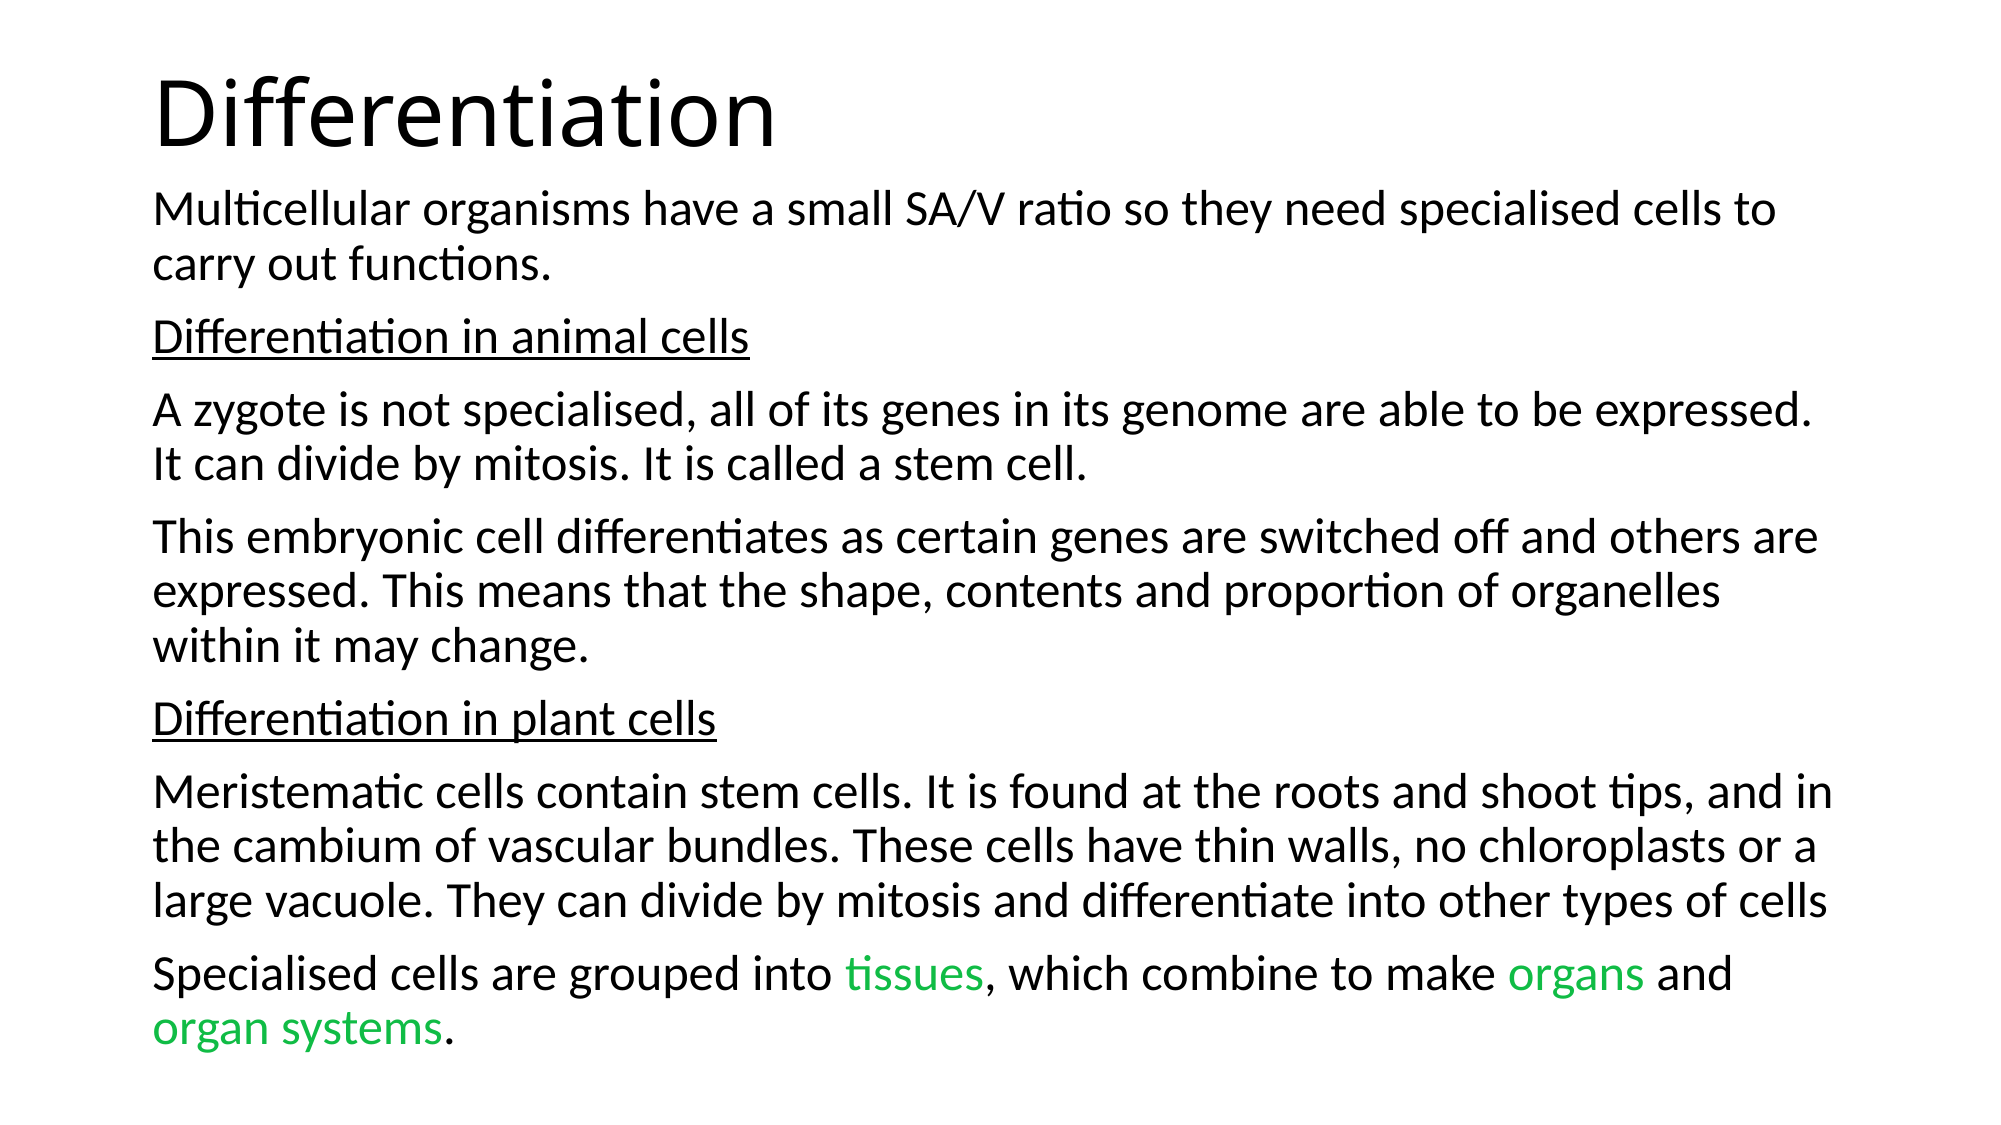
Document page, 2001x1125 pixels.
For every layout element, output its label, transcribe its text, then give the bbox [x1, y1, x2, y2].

list Multicellular organisms have a small SA/V ratio so they need specialised cells to carry out functions. Differentiation in animal cells A zygote is not specialised, all of its genes in its genome are able to be expressed. It can divide by mitosis. It is called a stem cell. This embryonic cell differentiates as certain genes are switched off and others are expressed. This means that the shape, contents and proportion of organelles within it may change. Differentiation in plant cells Meristematic cells contain stem cells. It is found at the roots and shoot tips, and in the cambium of vascular bundles. These cells have thin walls, no chloroplasts or a large vacuole. They can divide by mitosis and differentiate into other types of cells Specialised cells are grouped into tissues, which combine to make organs and organ systems. [137, 174, 1863, 1125]
title Differentiation [137, 59, 1863, 174]
